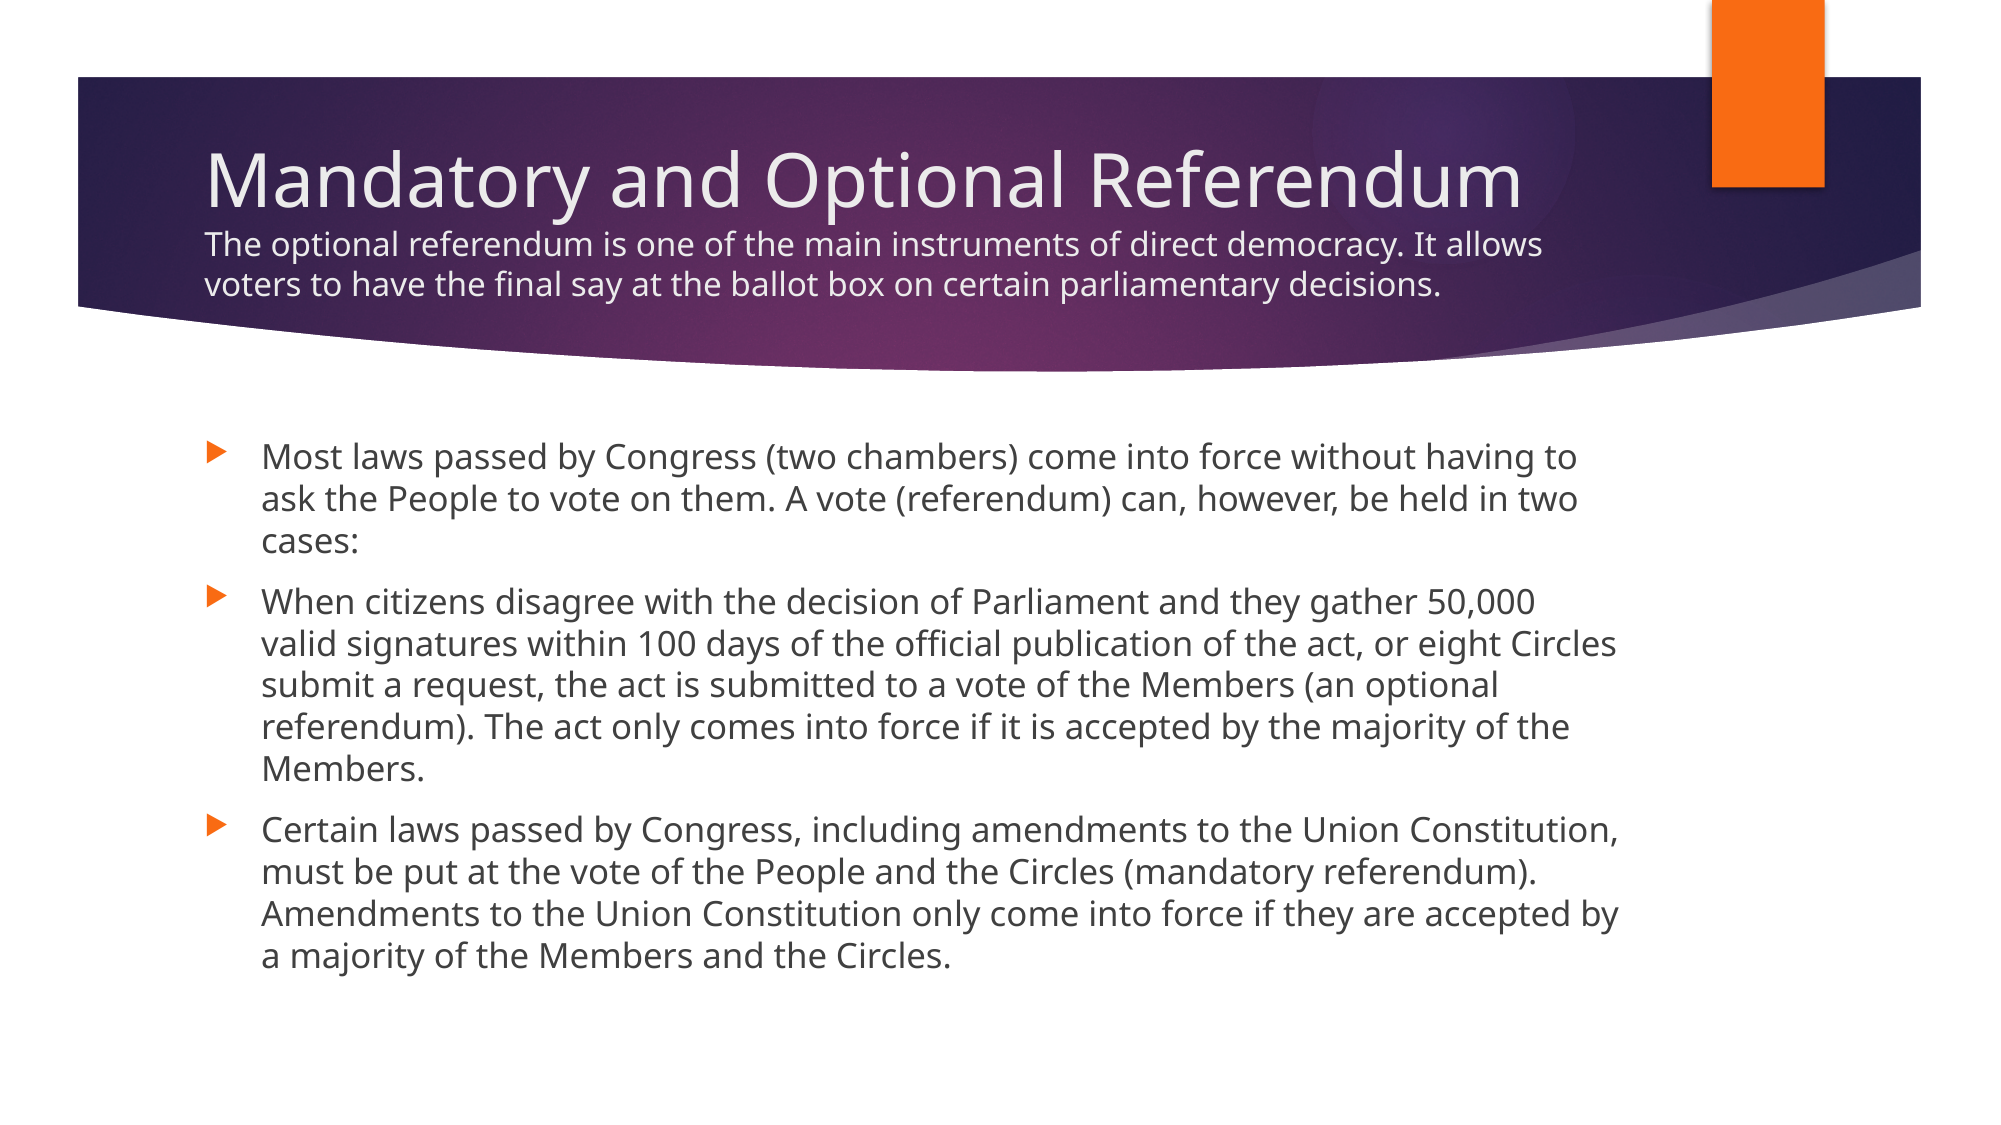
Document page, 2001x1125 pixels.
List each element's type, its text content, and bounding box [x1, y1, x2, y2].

list Most laws passed by Congress (two chambers) come into force without having to ask the People to vote on them. A vote (referendum) can, however, be held in two cases: When citizens disagree with the decision of Parliament and they gather 50,000 valid signatures within 100 days of the official publication of the act, or eight Circles submit a request, the act is submitted to a vote of the Members (an optional referendum). The act only comes into force if it is accepted by the majority of the Members. Certain laws passed by Congress, including amendments to the Union Constitution, must be put at the vote of the People and the Circles (mandatory referendum). Amendments to the Union Constitution only come into force if they are accepted by a majority of the Members and the Circles. [189, 427, 1638, 988]
title Mandatory and Optional Referendum The optional referendum is one of the main instruments of direct democracy. It allows voters to have the final say at the ballot box on certain parliamentary decisions. [189, 159, 1627, 276]
